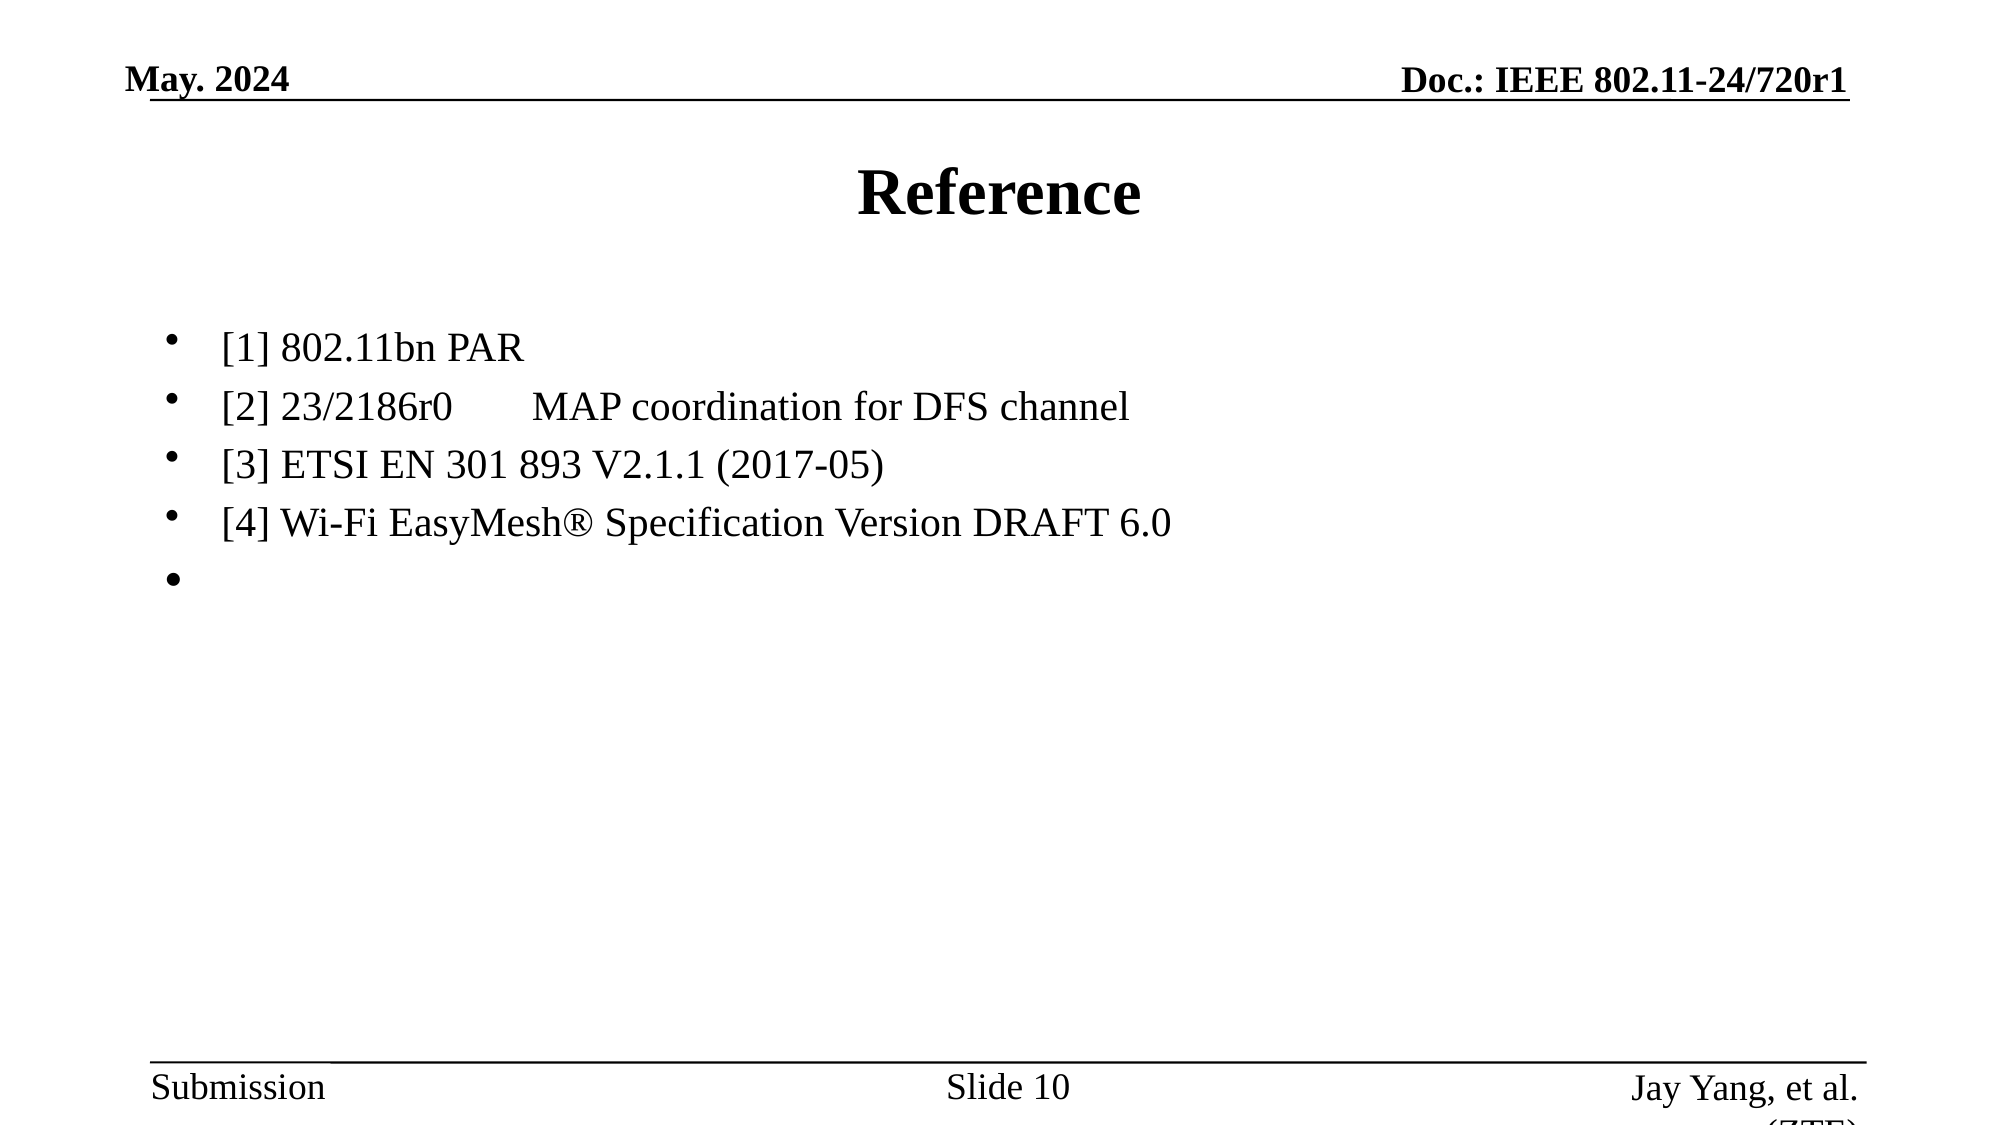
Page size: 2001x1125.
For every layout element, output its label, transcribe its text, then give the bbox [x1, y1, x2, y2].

slide_number Slide [942, 1061, 1075, 1108]
list [1] 802.11bn PAR [2] 23/2186r0 MAP coordination for DFS channel [3] ETSI EN 301 893 V2.1.1 (2017-05) [4] Wi-Fi EasyMesh® Specification Version DRAFT 6.0 [149, 243, 1851, 995]
title Reference [149, 112, 1851, 243]
footer Jay Yang, et al. (ZTE) [1529, 1062, 1860, 1109]
